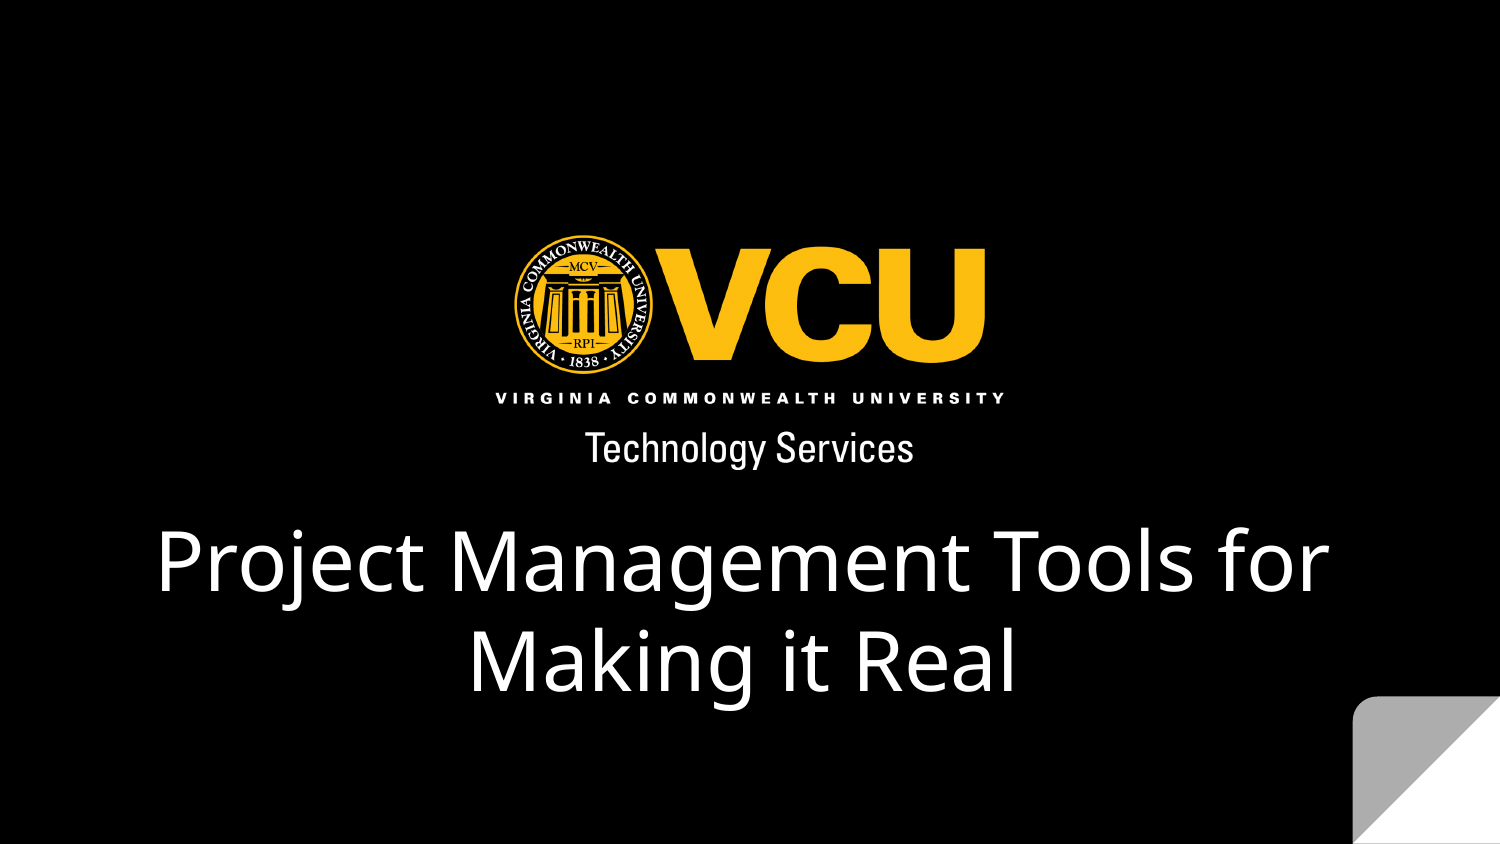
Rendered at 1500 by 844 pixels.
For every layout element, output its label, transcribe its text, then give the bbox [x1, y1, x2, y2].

picture [203, 0, 1240, 844]
title Project Management Tools for Making it Real [1246, 489, 1494, 724]
title Project Management Tools for Making it Real [0, 489, 198, 724]
